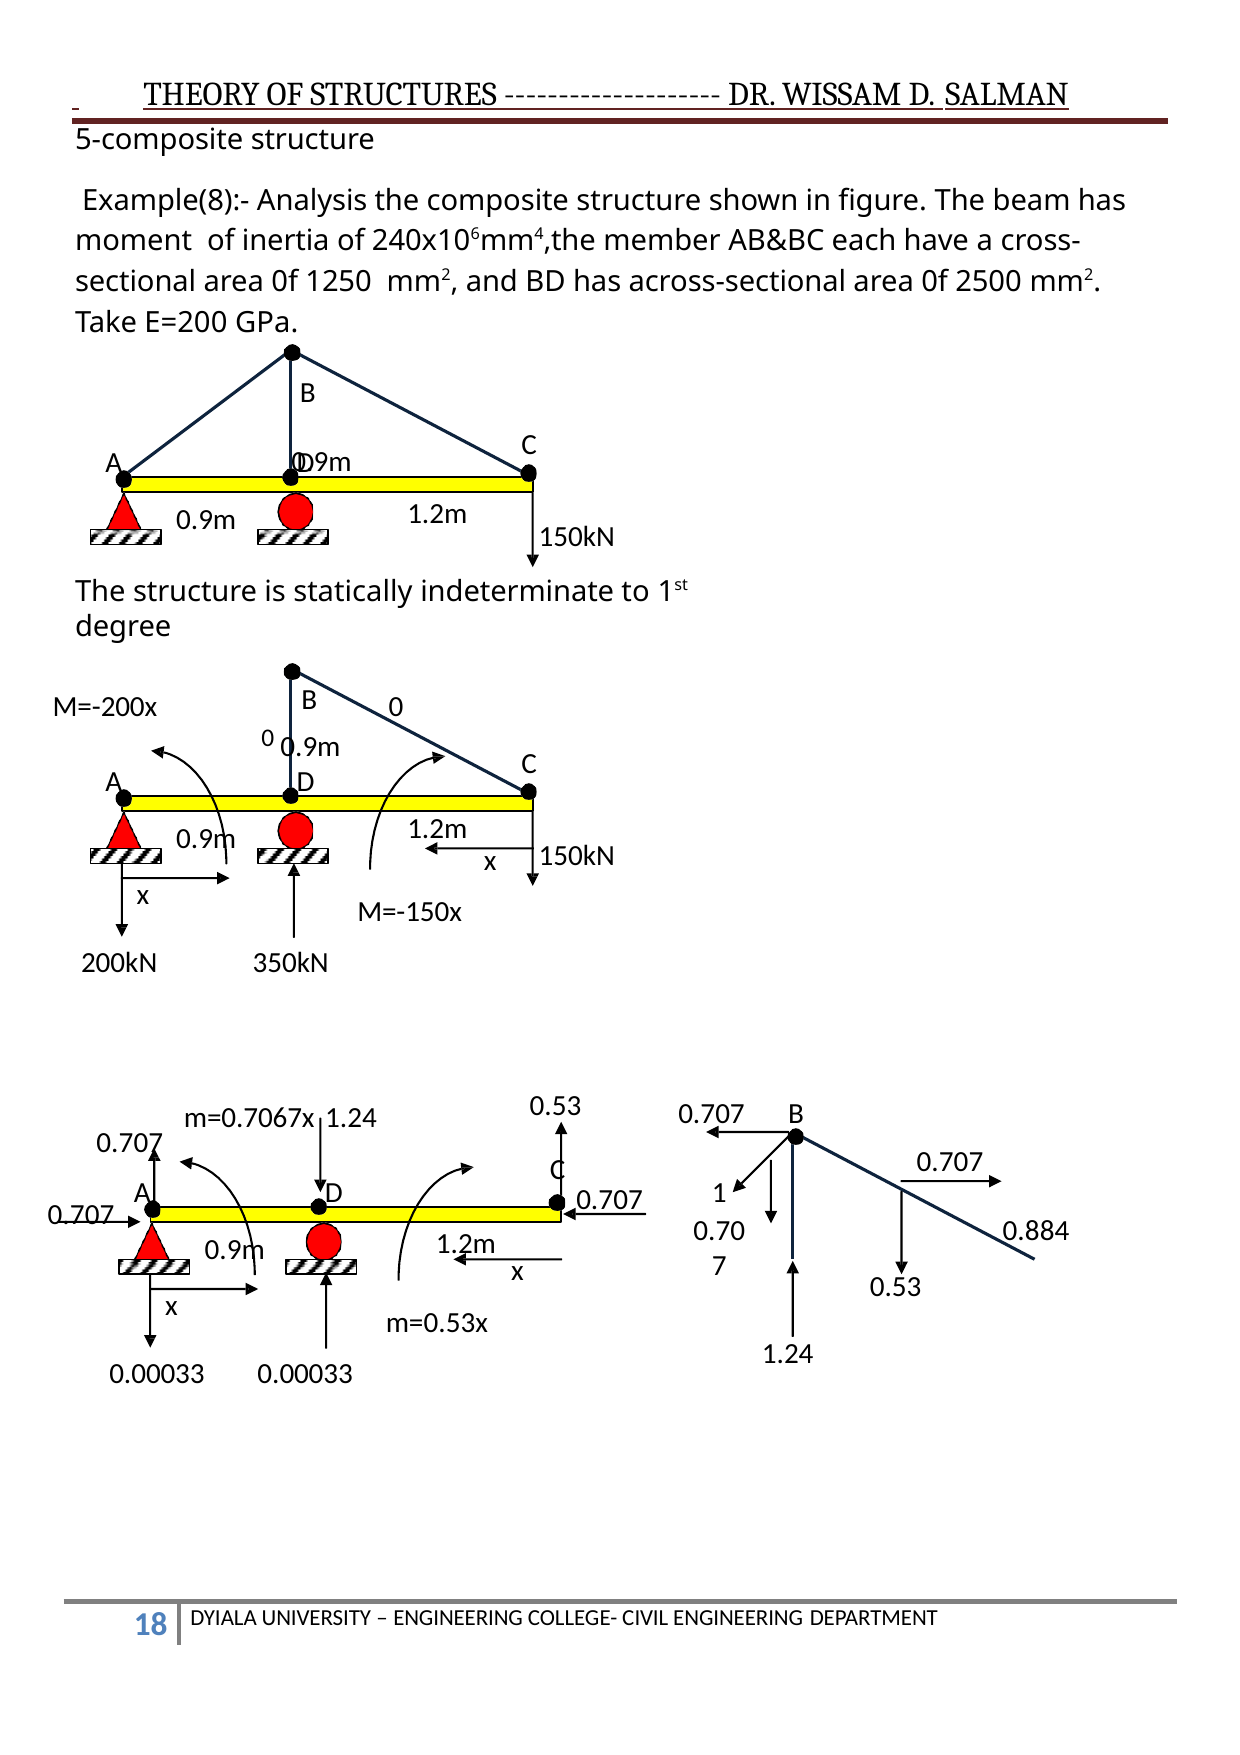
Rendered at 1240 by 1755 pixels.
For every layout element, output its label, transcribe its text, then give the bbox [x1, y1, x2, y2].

text_box x [134, 873, 152, 911]
text_box m=0.7067x 1.24 [181, 1096, 382, 1134]
text_box [900, 1174, 1002, 1188]
text_box [895, 1191, 908, 1265]
text_box 1.2m [433, 1222, 499, 1260]
text_box x [163, 1284, 181, 1322]
text_box [121, 477, 533, 493]
text_box [754, 1130, 794, 1169]
text_box 0.00033 0.00033 [107, 1352, 354, 1390]
text_box [287, 863, 301, 938]
text_box [257, 848, 329, 864]
text_box 0.9m [250, 1227, 268, 1265]
text_box C 0.707 [547, 1152, 646, 1215]
text_box 1.2m x M=-150x [355, 811, 498, 928]
text_box 150kN [536, 515, 618, 553]
text_box 0.53 [527, 1084, 584, 1122]
text_box [706, 1125, 790, 1139]
text_box [115, 789, 132, 807]
text_box [257, 529, 329, 545]
text_box [133, 1222, 170, 1259]
text_box [117, 1215, 141, 1229]
text_box [115, 477, 132, 488]
text_box [277, 492, 314, 529]
text_box [765, 1159, 778, 1224]
text_box 0.53 [867, 1265, 924, 1303]
text_box 0.9m [202, 1227, 253, 1265]
text_box THEORY OF STRUCTURES -------------------- DR. WISSAM D. SALMAN 5-composite structure Example(8):- Analysis the composite structure shown in figure. The beam has moment of inertia of 240x106mm4,the member AB&BC each have a cross-sectional area 0f 1250 mm2, and BD has across-sectional area 0f 2500 mm2. Take E=200 GPa. B 0.9m [69, 60, 1171, 477]
text_box A [103, 760, 125, 798]
text_box 1 0.707 [693, 1169, 765, 1282]
text_box D [322, 1171, 346, 1209]
footer DYIALA UNIVERSITY – ENGINEERING COLLEGE- CIVIL ENGINEERING DEPARTMENT [188, 1606, 953, 1755]
text_box [149, 1287, 163, 1291]
text_box [214, 796, 386, 811]
text_box The structure is statically indeterminate to 1st degree B [72, 570, 721, 716]
text_box [520, 477, 537, 482]
text_box 0 0.9m [259, 710, 355, 766]
text_box [787, 1129, 804, 1145]
text_box [310, 1198, 327, 1215]
text_box [319, 1272, 333, 1349]
text_box [282, 477, 299, 486]
text_box 0.9m [173, 816, 224, 854]
text_box [282, 787, 299, 804]
text_box [379, 751, 446, 811]
text_box [150, 1206, 244, 1222]
text_box [152, 871, 230, 885]
text_box [411, 1206, 562, 1222]
text_box [277, 811, 314, 848]
text_box [90, 529, 161, 545]
text_box [144, 1209, 161, 1218]
text_box [526, 850, 539, 886]
text_box [121, 796, 216, 811]
text_box m=0.53x [383, 1301, 490, 1339]
text_box [181, 1282, 259, 1296]
text_box 150kN [536, 834, 618, 872]
slide_number 10 [129, 1608, 172, 1755]
text_box [115, 879, 129, 937]
text_box 0.9m [173, 497, 239, 535]
text_box 0.707 [45, 1193, 117, 1231]
text_box [143, 1291, 157, 1348]
text_box 0.707 [914, 1140, 986, 1178]
text_box [453, 1253, 508, 1266]
text_box [397, 1162, 474, 1281]
text_box 0.9m [221, 816, 239, 854]
text_box [119, 1259, 190, 1275]
text_box 350kN [250, 941, 332, 979]
text_box 0 [386, 685, 406, 723]
text_box 1.2m [405, 492, 470, 530]
text_box [90, 848, 161, 864]
text_box D [294, 766, 317, 798]
text_box 0.707 B [676, 1091, 805, 1129]
text_box 0.884 [1000, 1209, 1072, 1247]
text_box [242, 1206, 415, 1222]
text_box [554, 1122, 568, 1152]
text_box [520, 783, 537, 800]
text_box [179, 1157, 256, 1276]
text_box x [508, 1249, 526, 1287]
text_box [383, 796, 533, 811]
text_box M=-200x [50, 685, 160, 723]
text_box C [519, 741, 539, 779]
text_box [786, 1260, 800, 1332]
text_box 0.707 A [94, 1106, 166, 1209]
text_box 1.24 [759, 1332, 816, 1370]
text_box 200kN [78, 941, 160, 979]
text_box [305, 1222, 342, 1259]
text_box [286, 1259, 357, 1275]
text_box [105, 492, 142, 529]
text_box [105, 811, 142, 848]
text_box [314, 1134, 327, 1193]
text_box [526, 492, 539, 568]
text_box [565, 1213, 647, 1221]
text_box [151, 746, 228, 865]
